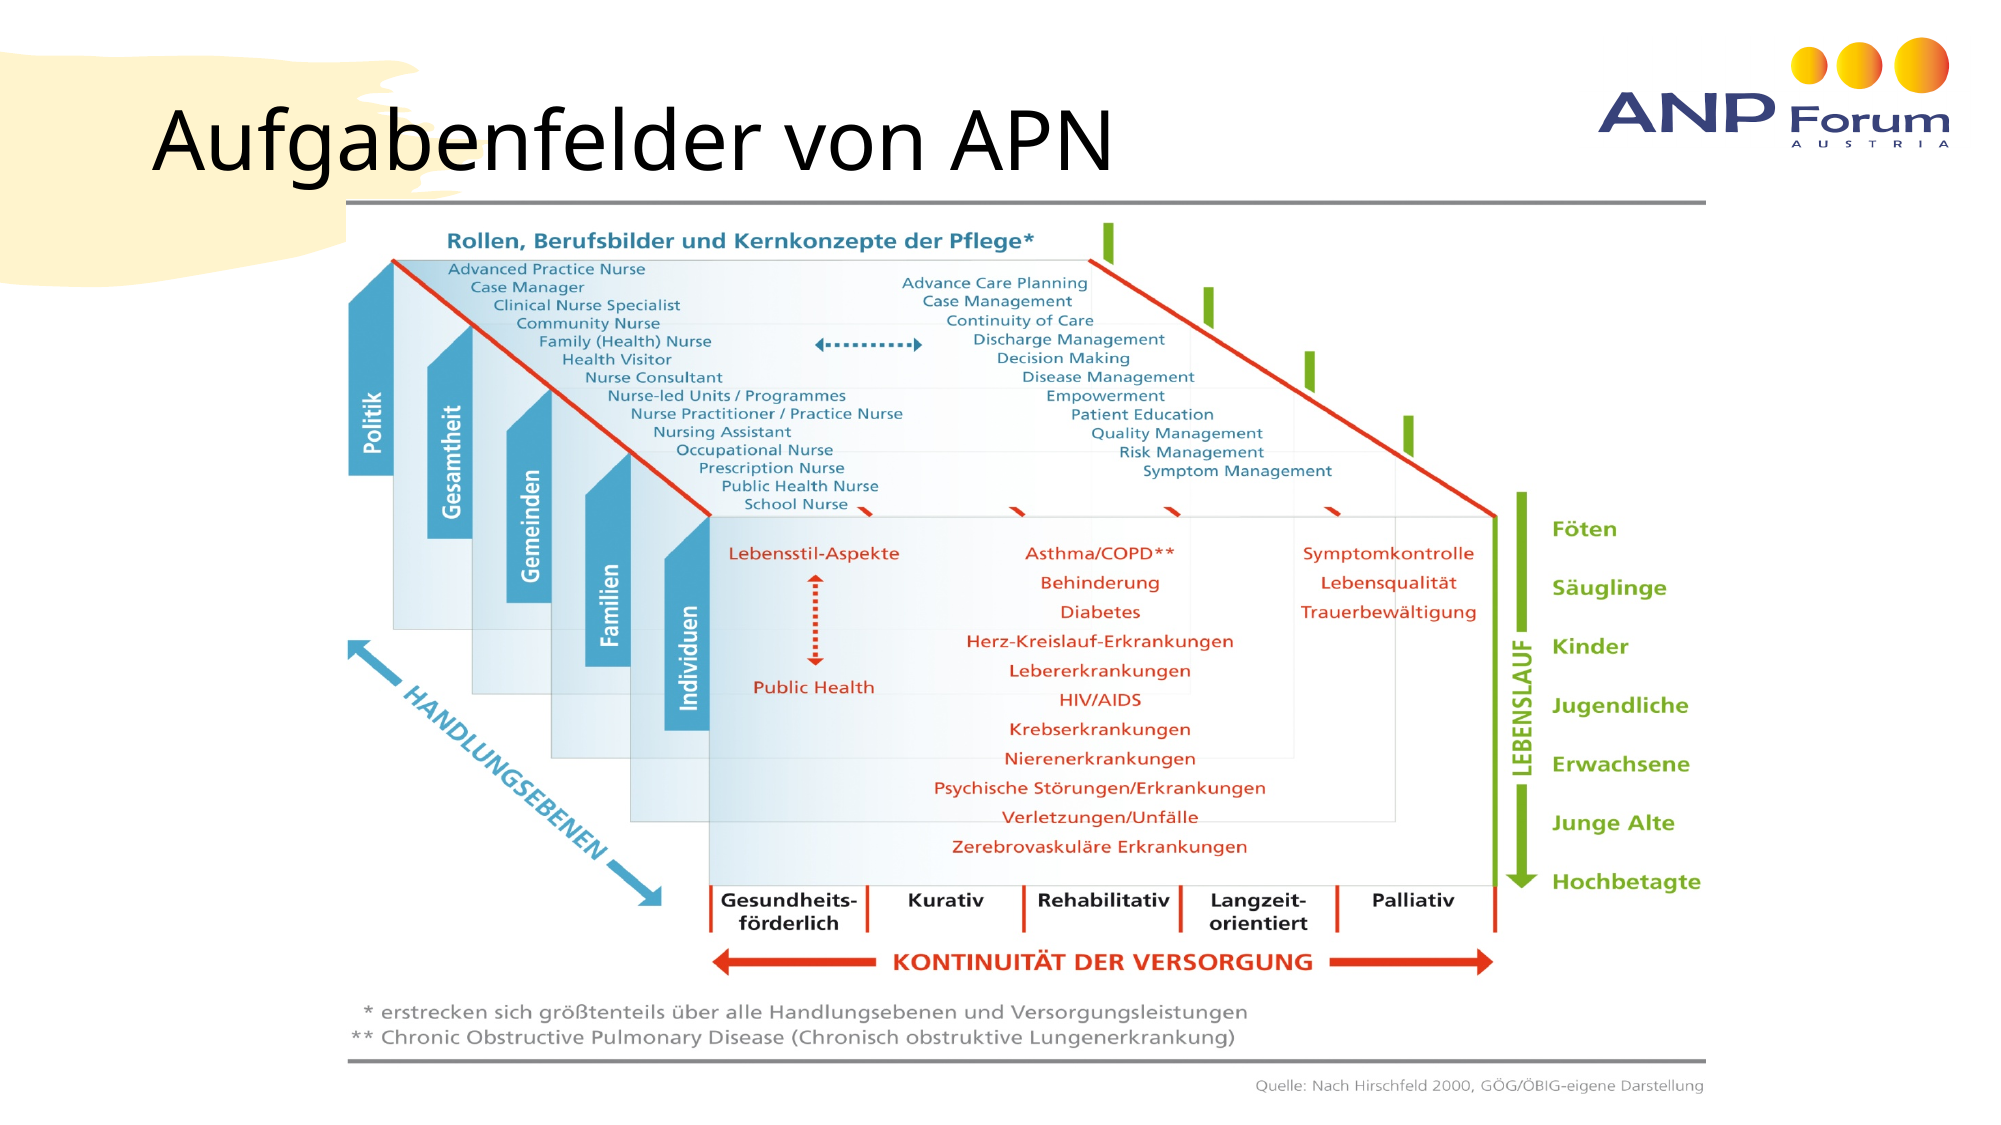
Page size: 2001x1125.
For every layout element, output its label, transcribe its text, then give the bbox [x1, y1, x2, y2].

title Aufgabenfelder von APN [137, 34, 1863, 253]
picture [1863, 36, 1971, 148]
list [346, 199, 1706, 1094]
